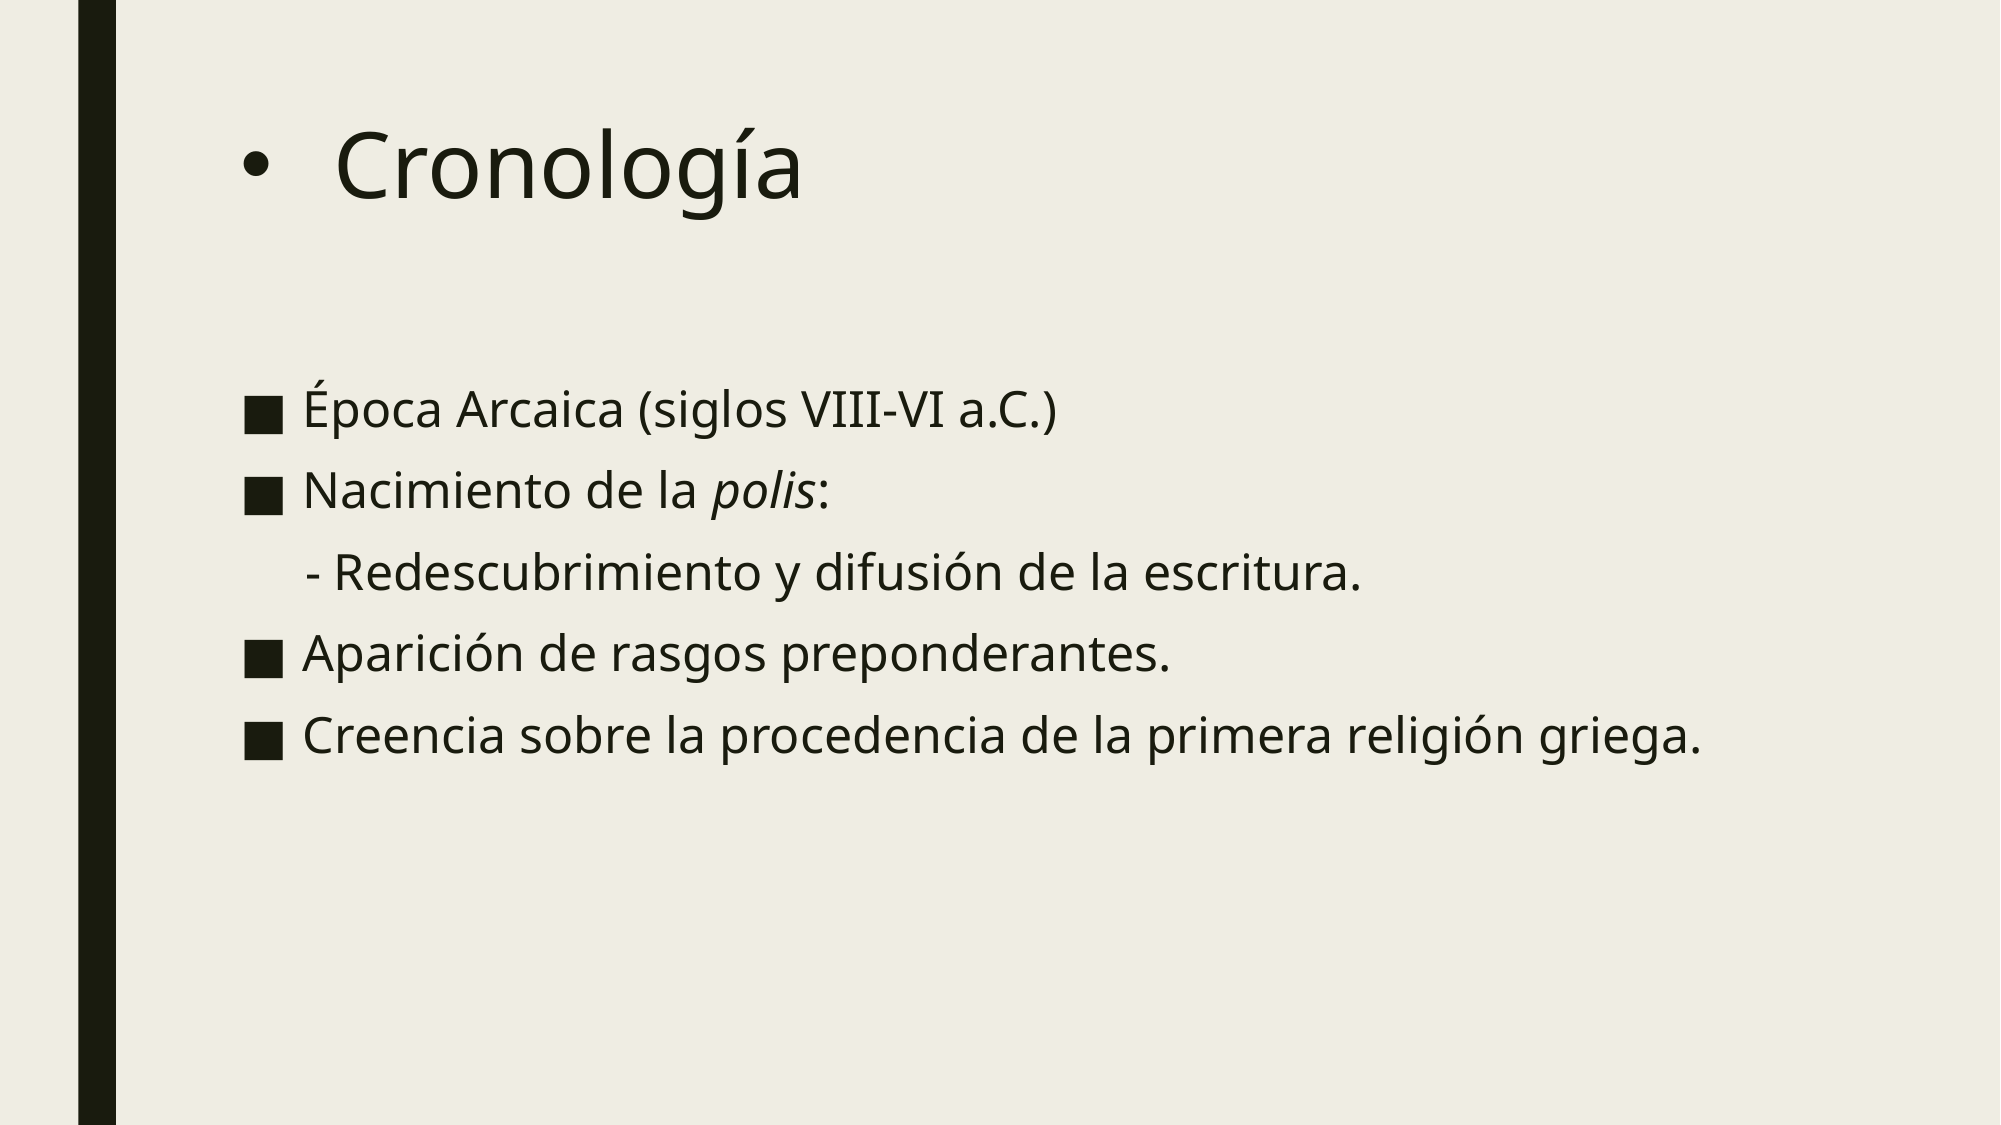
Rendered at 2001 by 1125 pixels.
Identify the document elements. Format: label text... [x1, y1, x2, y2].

title Cronología [225, 112, 1800, 357]
list Época Arcaica (siglos VIII-VI a.C.) Nacimiento de la polis: - Redescubrimiento y difusión de la escritura. Aparición de rasgos preponderantes. Creencia sobre la procedencia de la primera religión griega. [225, 375, 1800, 1039]
